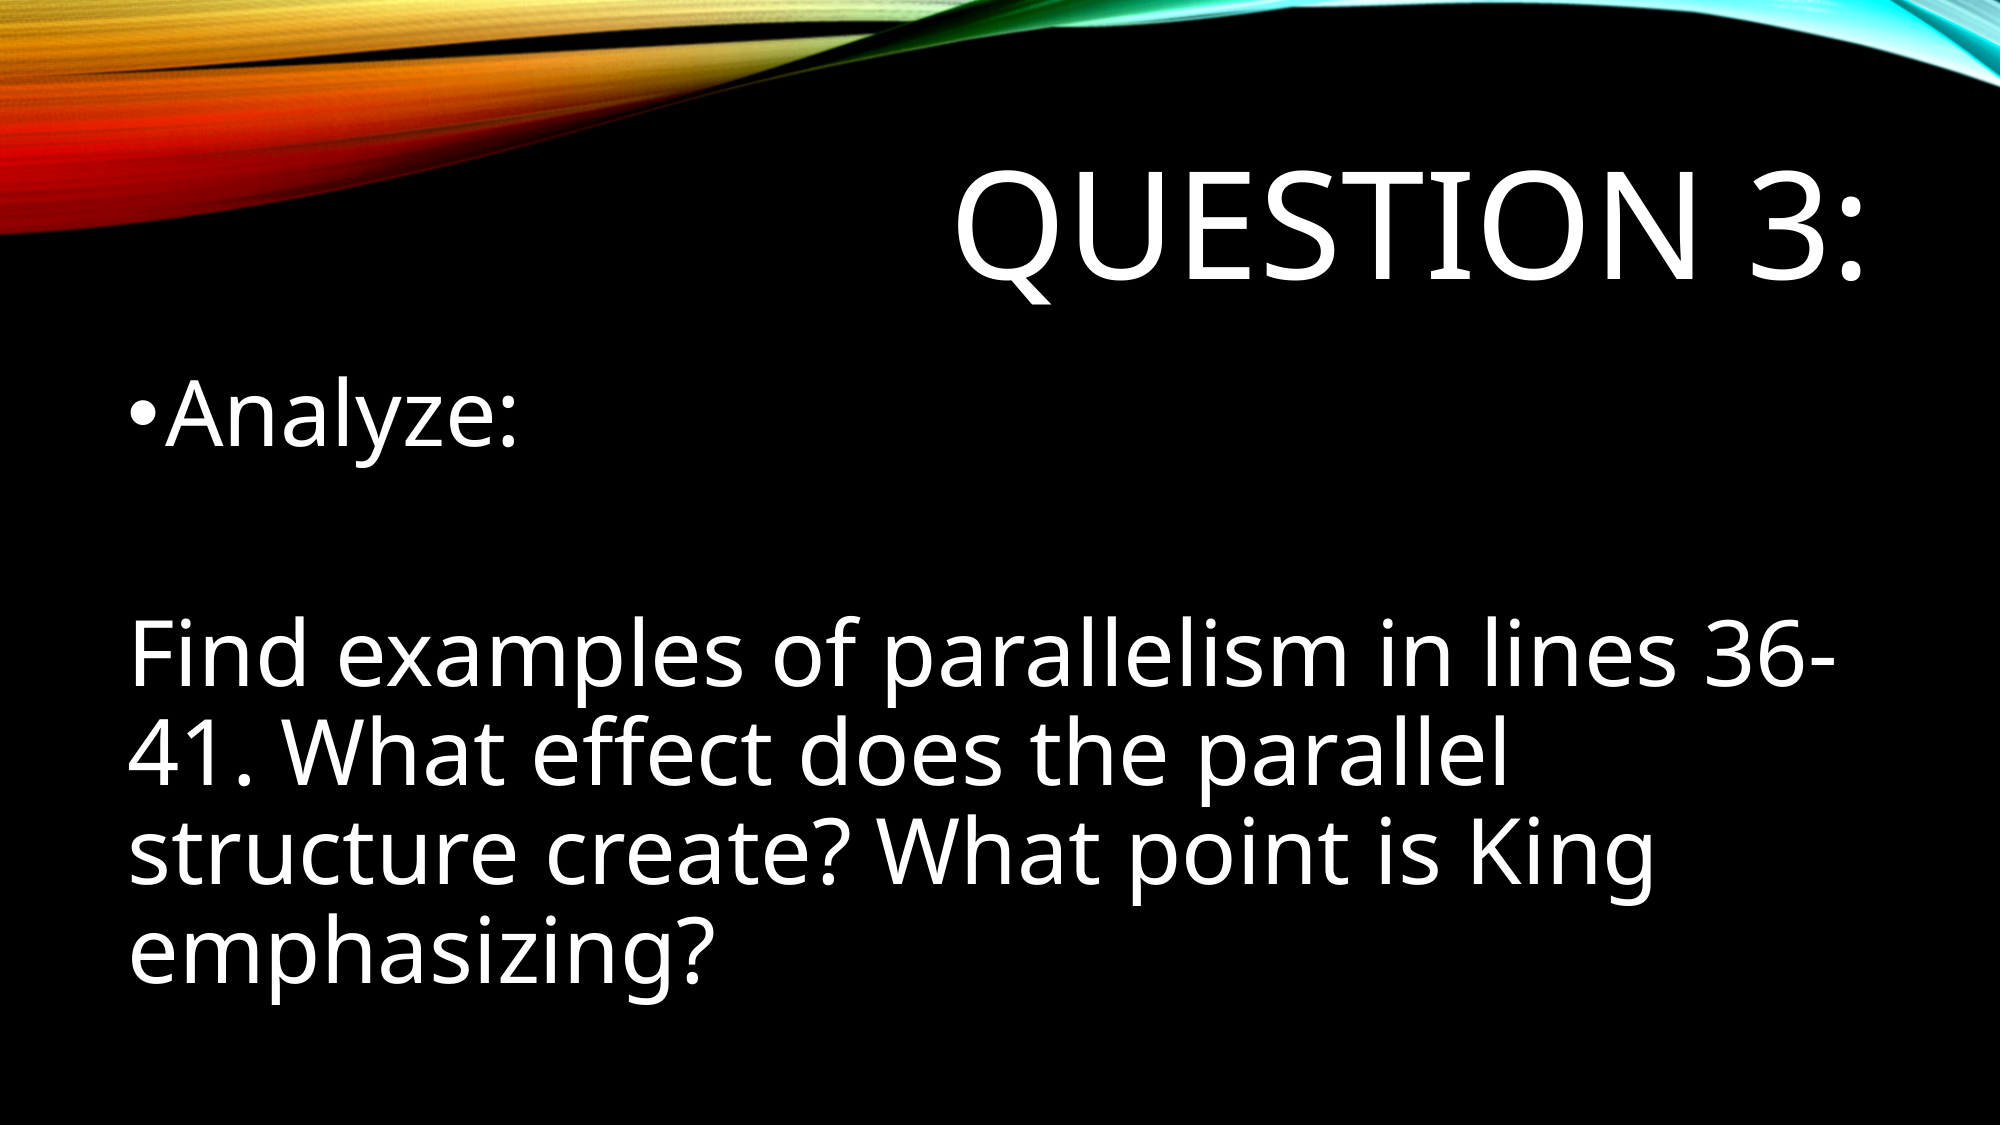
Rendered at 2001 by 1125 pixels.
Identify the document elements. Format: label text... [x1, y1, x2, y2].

title Question 3: [474, 125, 1888, 338]
list Analyze: Find examples of parallelism in lines 36-41. What effect does the parallel structure create? What point is King emphasizing? [112, 360, 1888, 1021]
picture [0, 0, 2000, 237]
